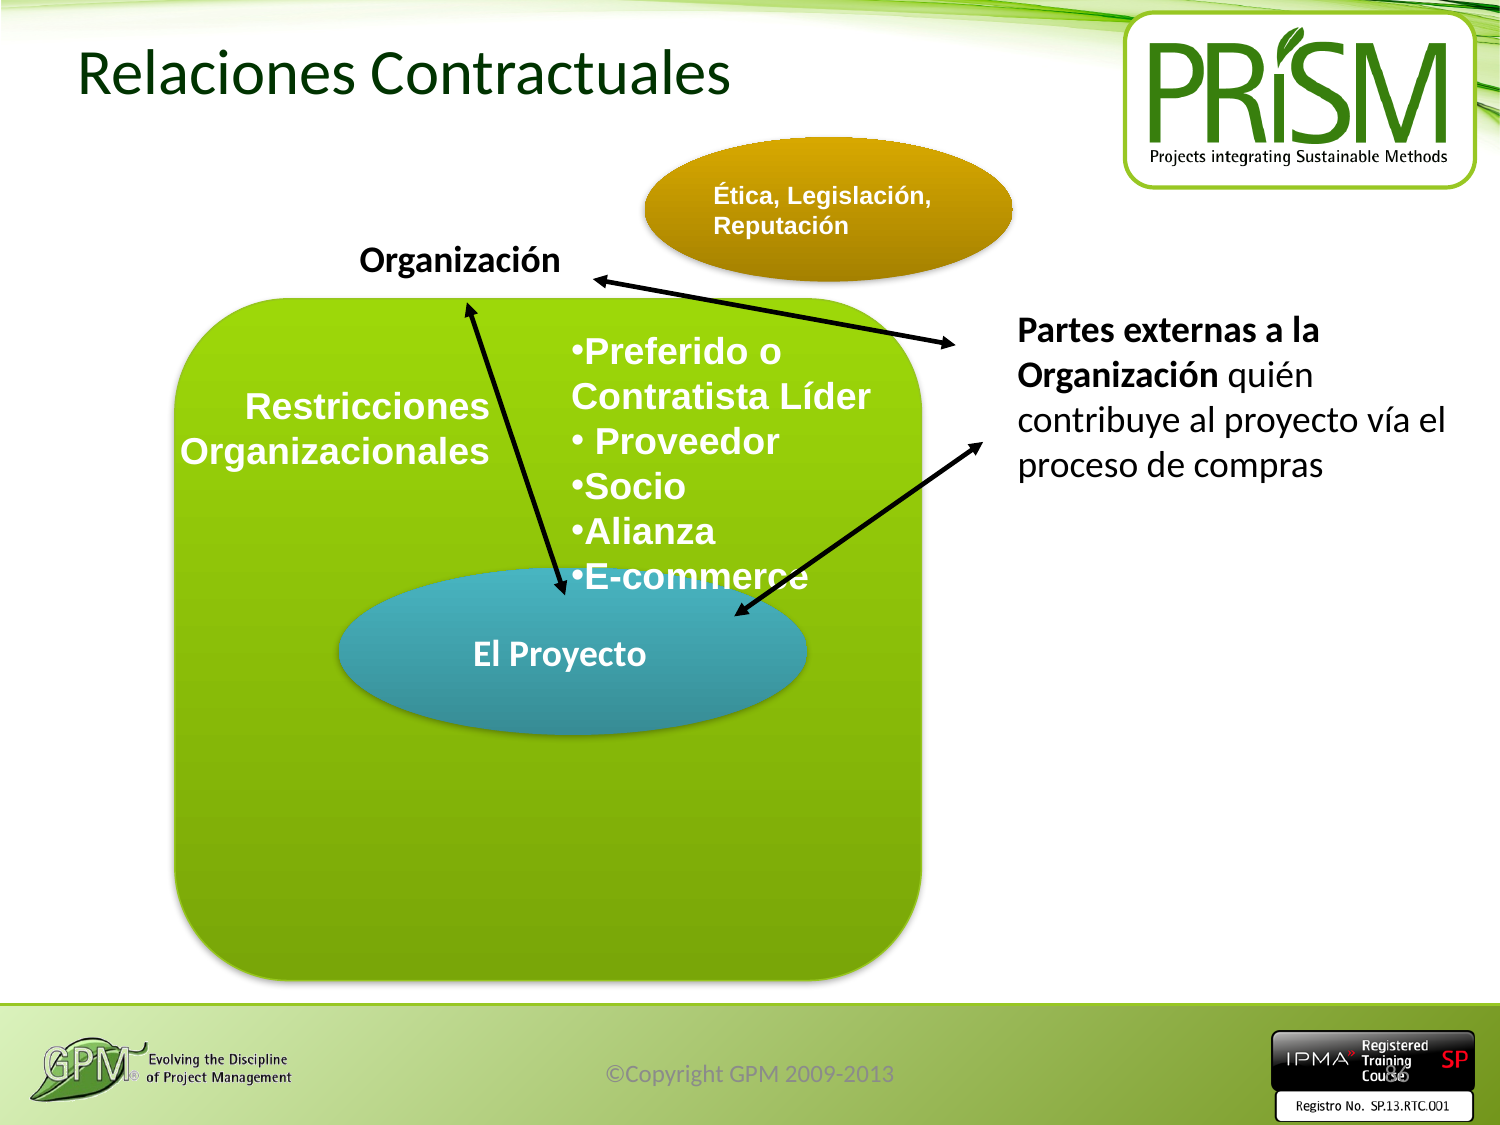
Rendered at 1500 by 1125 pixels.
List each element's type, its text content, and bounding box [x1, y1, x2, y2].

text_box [137, 137, 1463, 981]
slide_number 86 [1074, 1042, 1425, 1103]
picture [24, 1031, 293, 1111]
picture [1271, 1030, 1475, 1122]
picture [1137, 24, 1454, 137]
footer ©Copyright GPM 2009-2013 [512, 1042, 988, 1103]
title Relaciones Contractuales [62, 0, 1113, 138]
picture [2, 0, 137, 159]
picture [1113, 0, 1499, 159]
